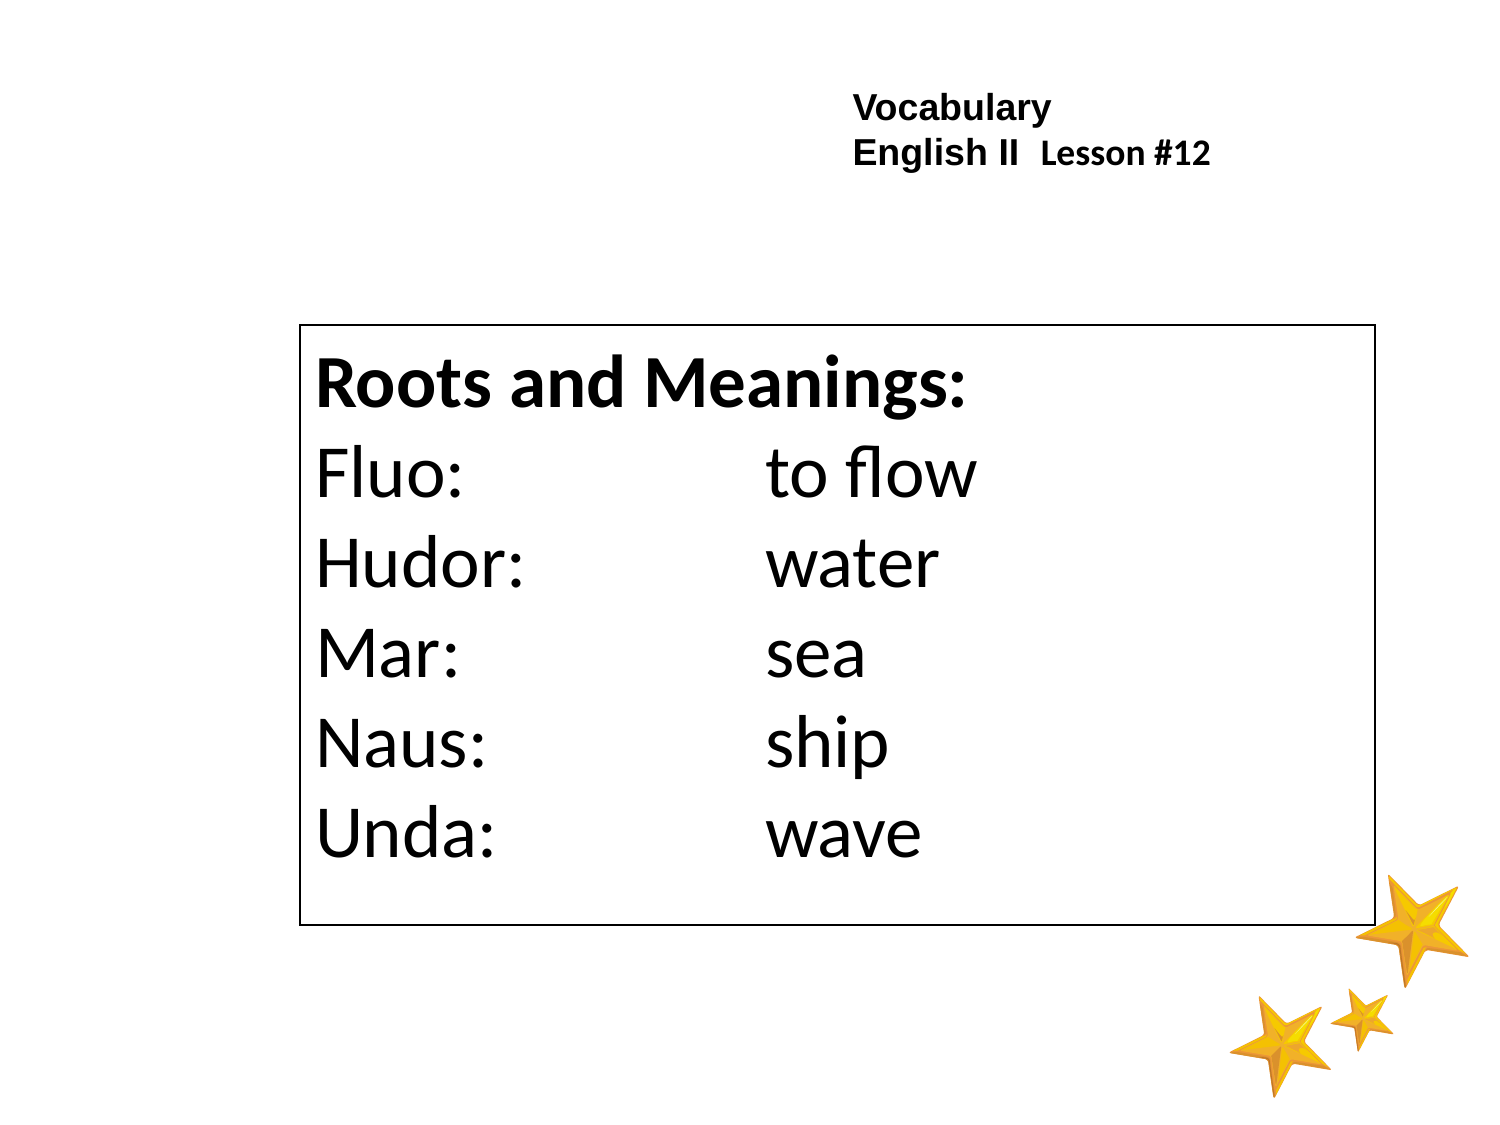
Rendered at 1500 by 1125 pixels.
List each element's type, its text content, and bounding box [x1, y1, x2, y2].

text_box Roots and Meanings: Fluo: to flow Hudor: water Mar: sea Naus: ship Unda: wave [300, 324, 1375, 925]
text_box Vocabulary English II Lesson #12 [762, 75, 1288, 181]
picture [1297, 844, 1419, 1124]
